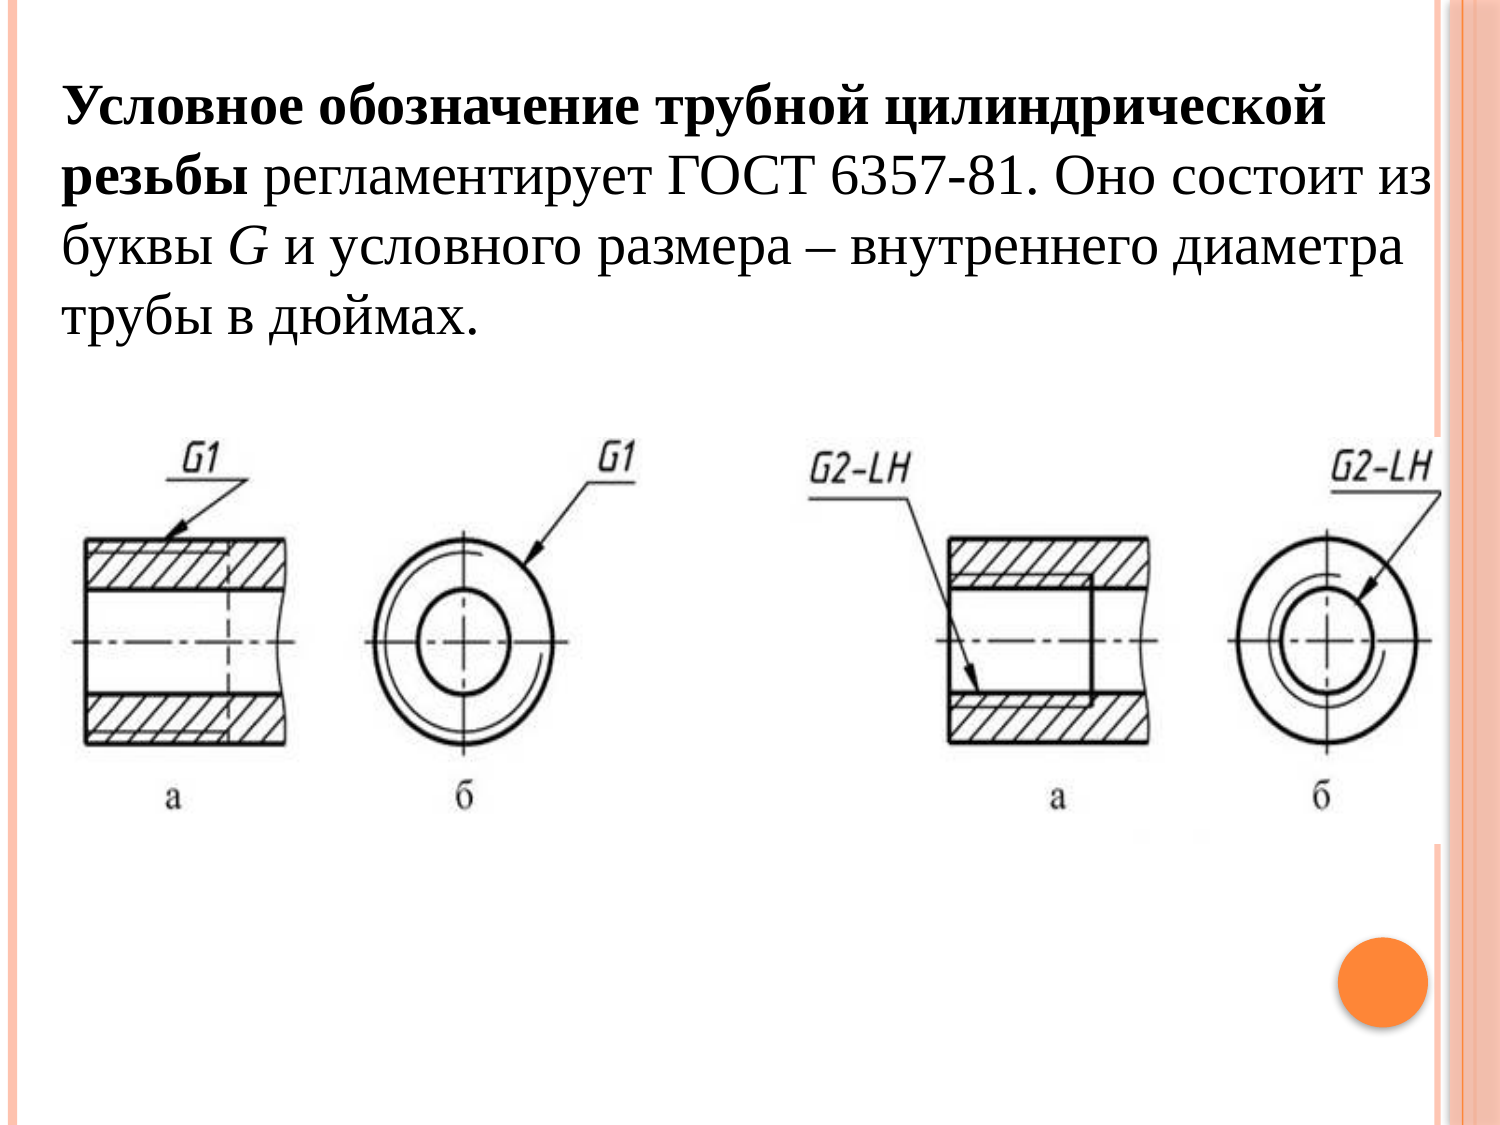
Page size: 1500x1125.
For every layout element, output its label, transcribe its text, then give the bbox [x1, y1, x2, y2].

picture [46, 437, 1442, 845]
text_box Условное обозначение трубной цилиндрической резьбы регламентирует ГОСТ 6357-81. Оно состоит из буквы G и условного размера – внутреннего диаметра трубы в дюймах. [46, 58, 1454, 354]
